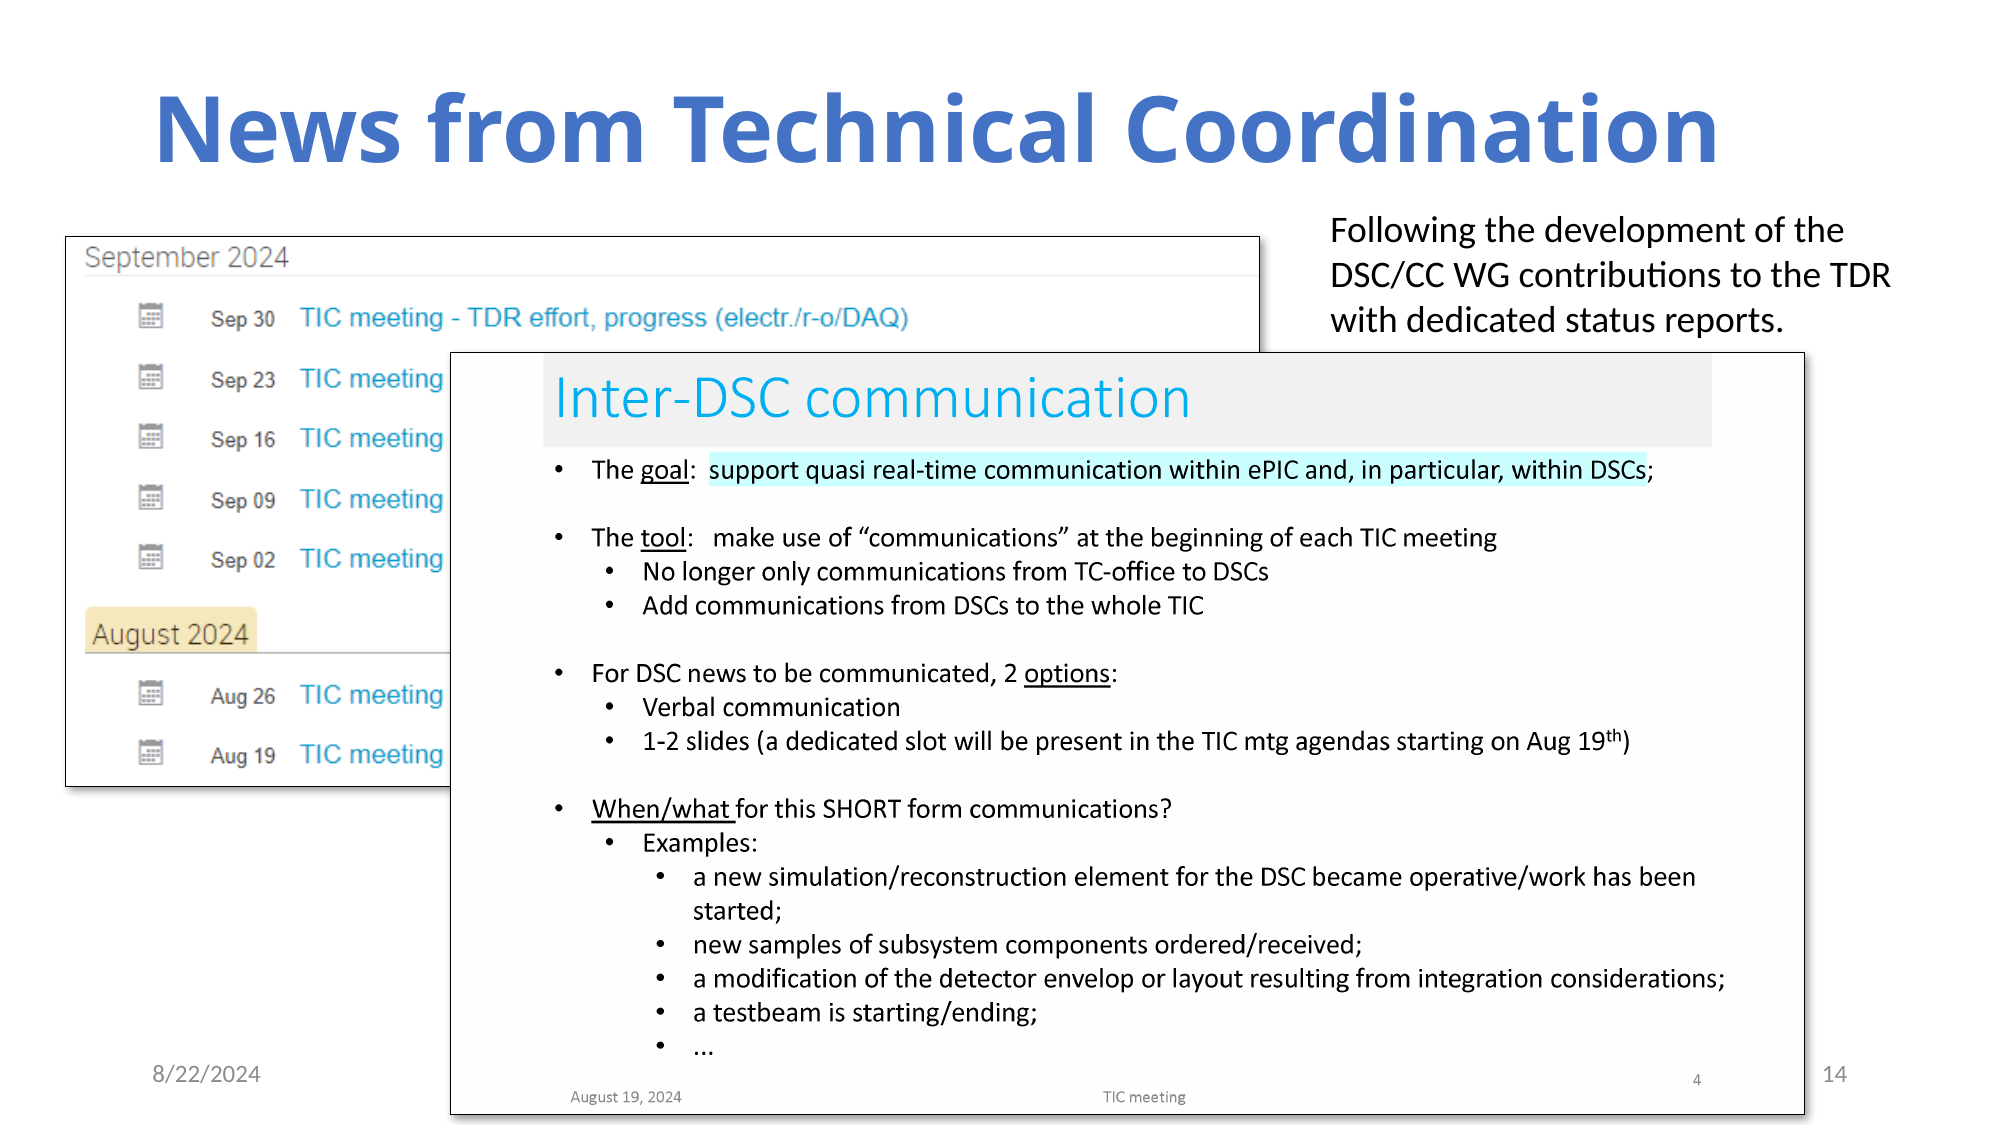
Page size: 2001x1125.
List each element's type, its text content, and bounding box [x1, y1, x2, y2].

slide_number 14 [1815, 1042, 1863, 1103]
picture [65, 236, 1805, 1115]
title News from Technical Coordination [137, 59, 1863, 205]
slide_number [137, 1042, 447, 1103]
text_box Following the development of the DSC/CC WG contributions to the TDR with dedicated status reports. [1315, 197, 1913, 347]
